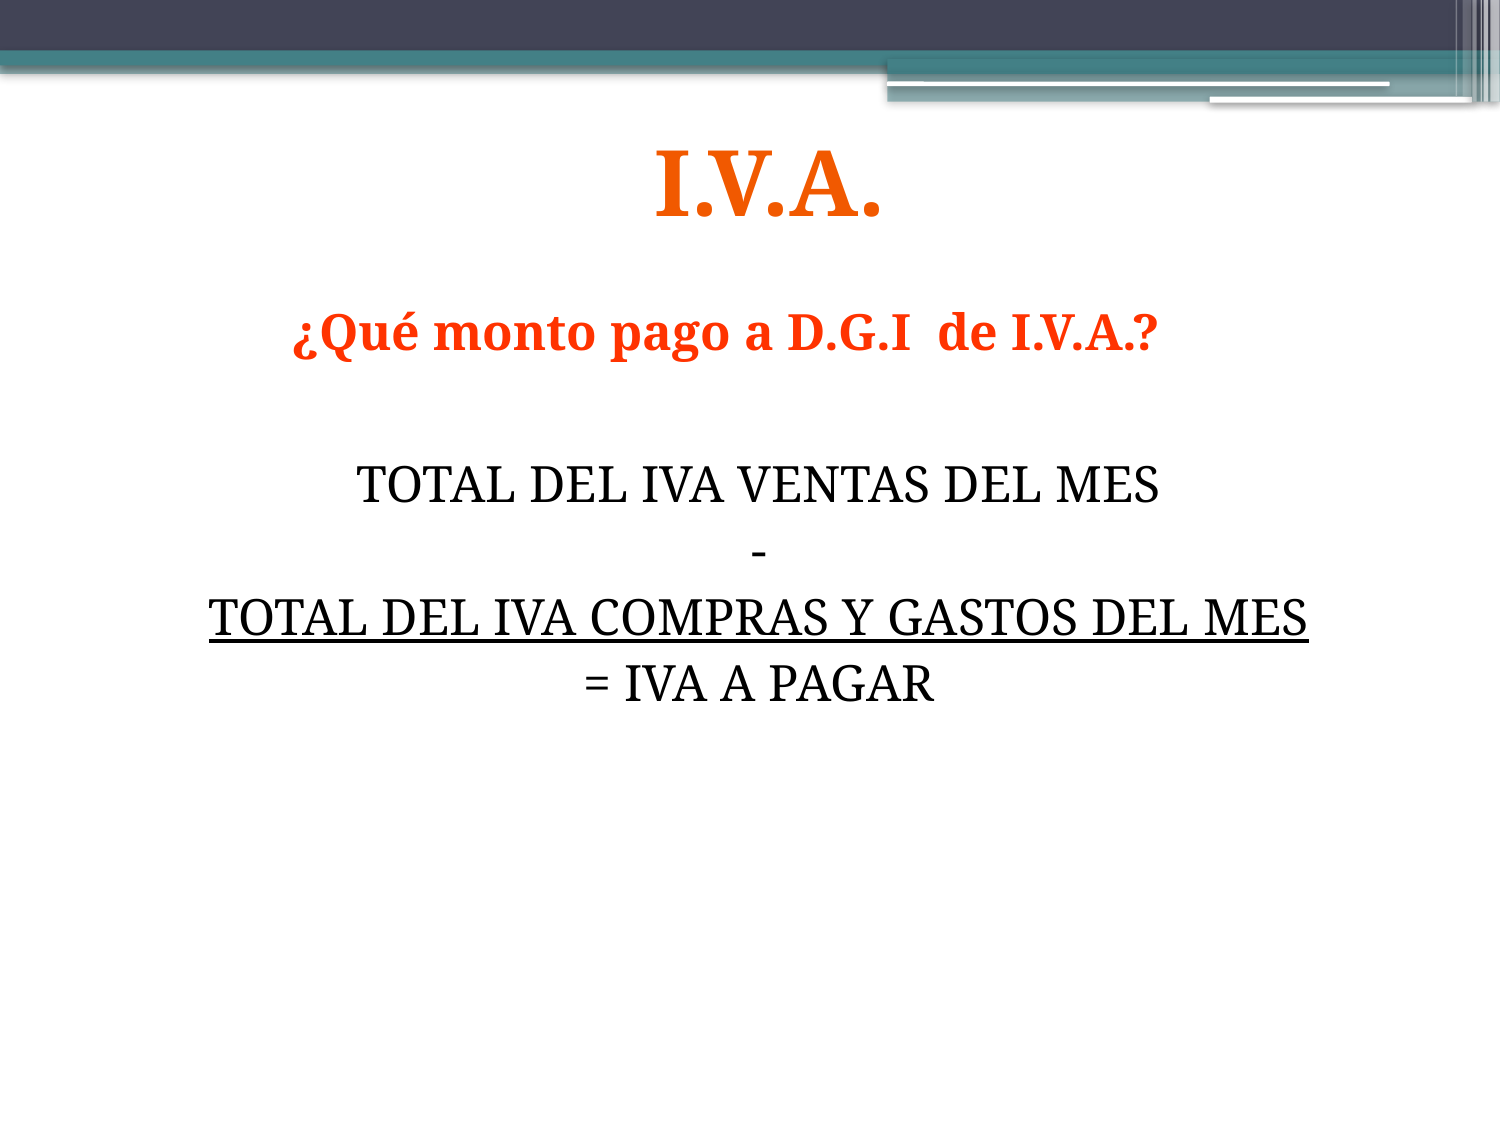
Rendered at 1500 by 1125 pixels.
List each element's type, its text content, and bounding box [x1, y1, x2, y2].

list TOTAL DEL IVA VENTAS DEL MES - TOTAL DEL IVA COMPRAS Y GASTOS DEL MES = IVA A PAGAR [75, 368, 1425, 1079]
text_box ¿Qué monto pago a D.G.I de I.V.A.? [159, 292, 1294, 368]
text_box I.V.A. [639, 117, 901, 243]
